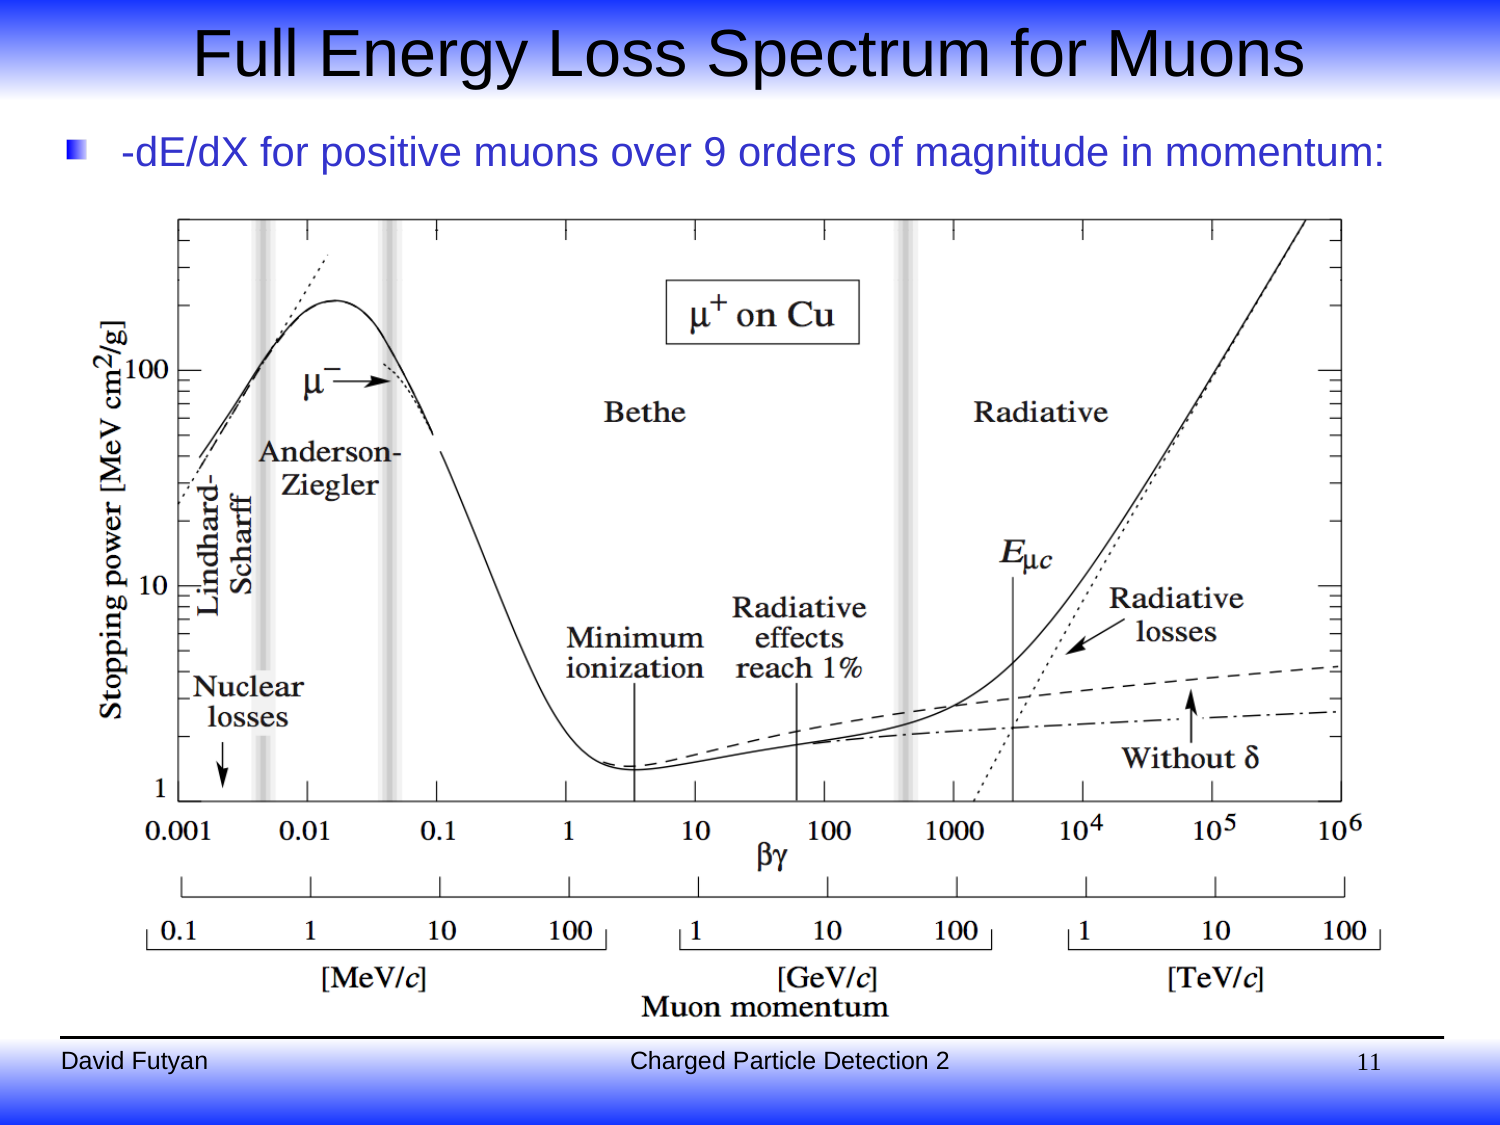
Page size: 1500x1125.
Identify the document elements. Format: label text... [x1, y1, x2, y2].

list -dE/dX for positive muons over 9 orders of magnitude in momentum: [49, 112, 1427, 259]
slide_number 11 [1211, 1037, 1397, 1088]
title Full Energy Loss Spectrum for Muons [0, 0, 1500, 101]
picture [87, 212, 1391, 1029]
picture [65, 138, 89, 162]
